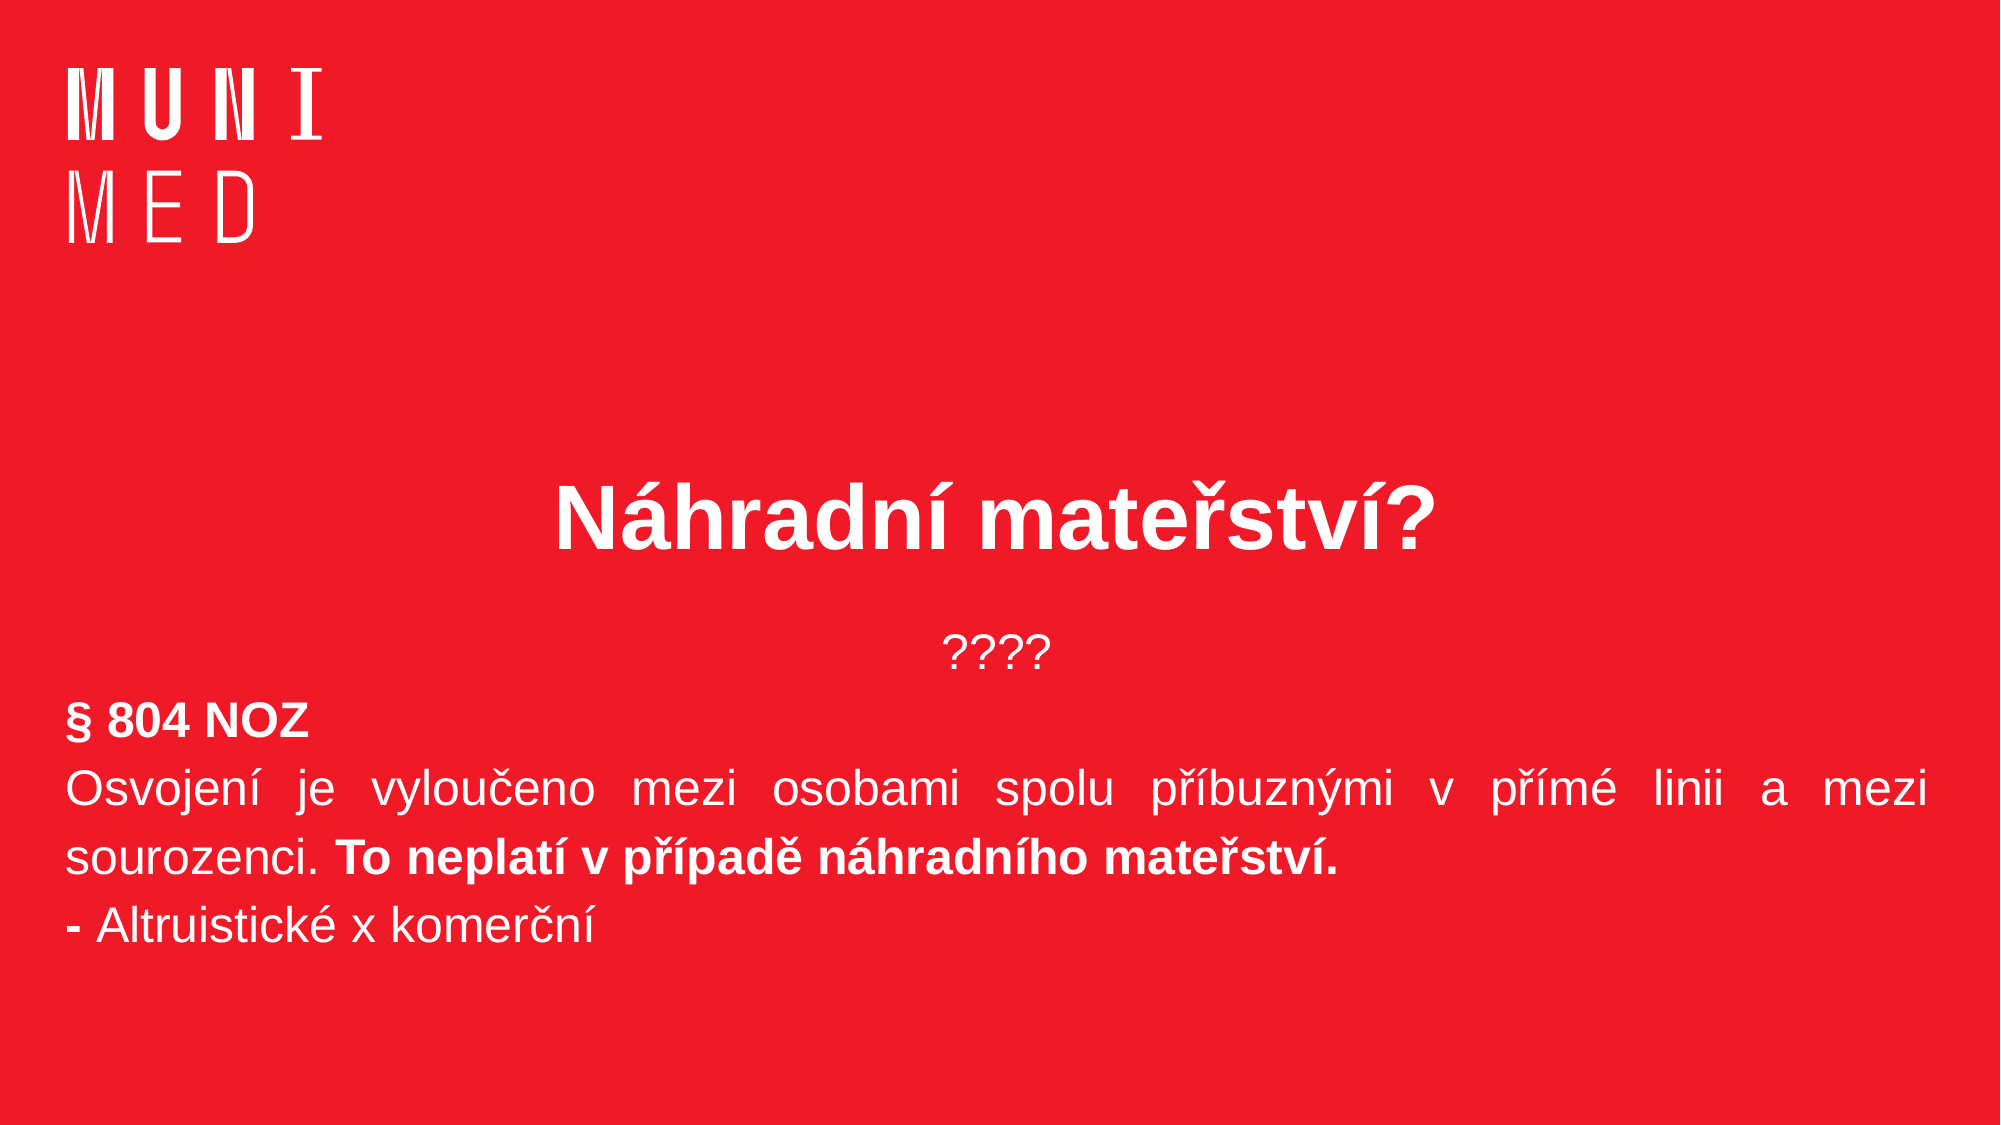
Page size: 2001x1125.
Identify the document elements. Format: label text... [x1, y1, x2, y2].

title Náhradní mateřství? [65, 475, 1930, 610]
subtitle ???? § 804 NOZ Osvojení je vyloučeno mezi osobami spolu příbuznými v přímé linii a mezi sourozenci. To neplatí v případě náhradního mateřství. - Altruistické x komerční [65, 610, 1930, 965]
